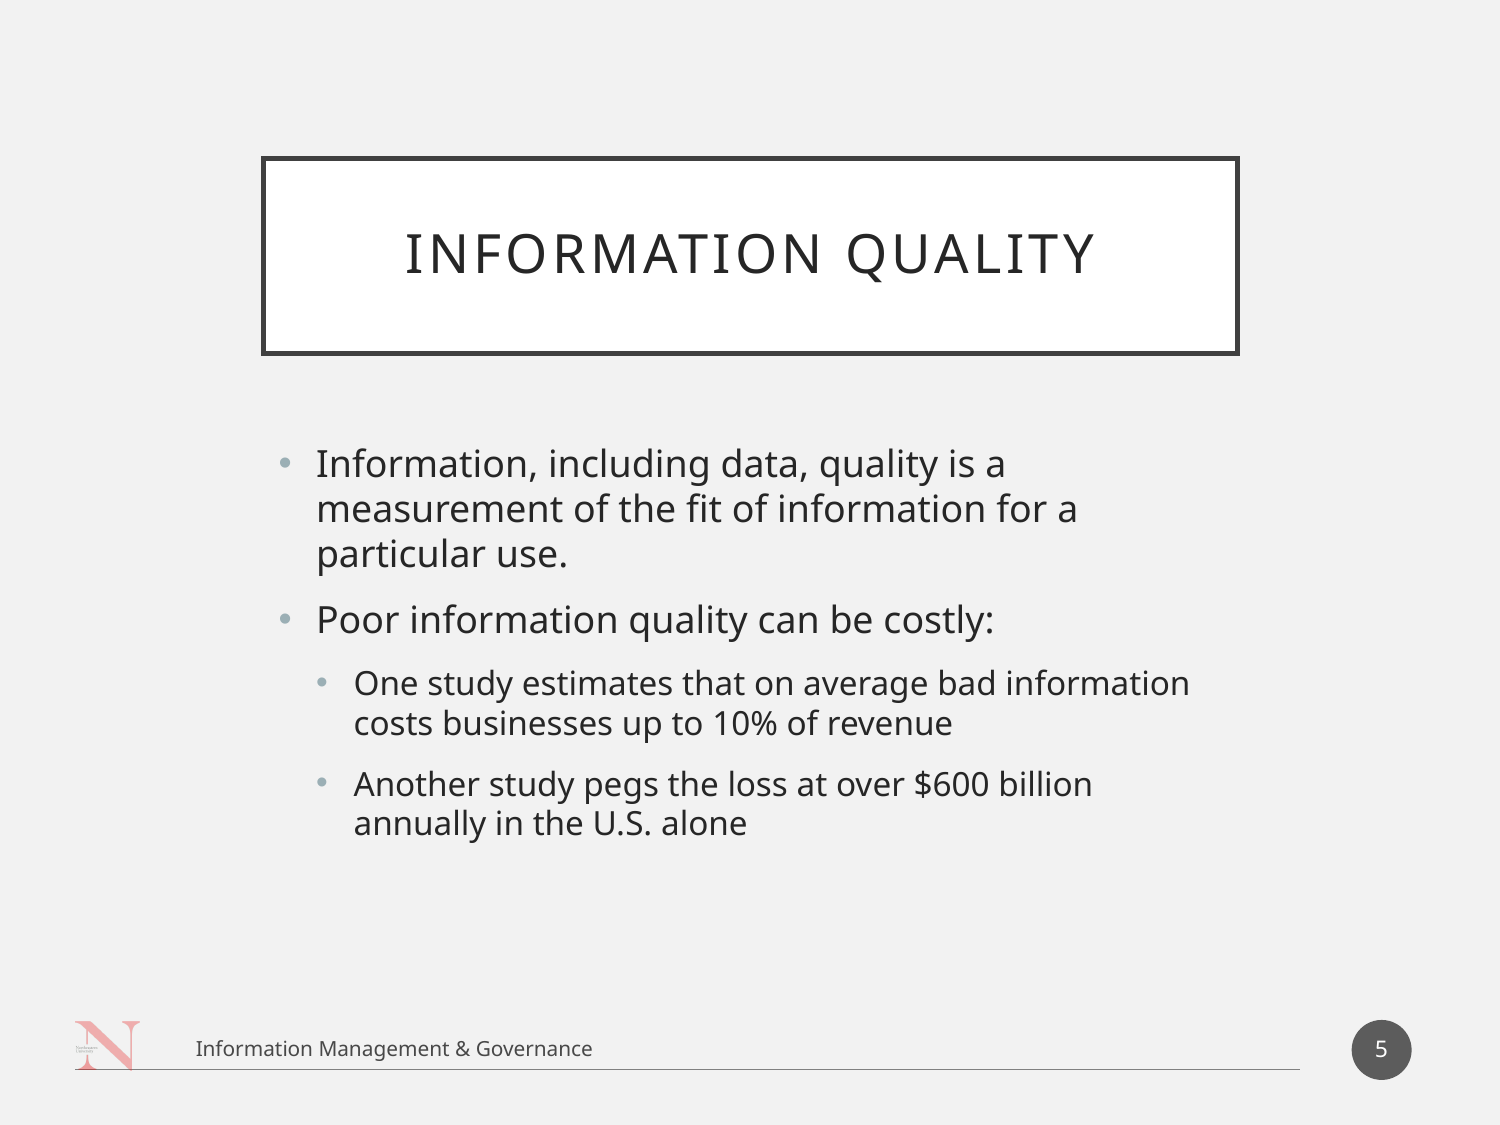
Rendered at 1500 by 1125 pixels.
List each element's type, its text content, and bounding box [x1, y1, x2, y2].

list Information, including data, quality is a measurement of the fit of information for a particular use. Poor information quality can be costly: One study estimates that on average bad information costs businesses up to 10% of revenue Another study pegs the loss at over $600 billion annually in the U.S. alone [263, 432, 1238, 942]
title Information Quality [261, 156, 1240, 356]
footer Information Management & Governance [180, 1023, 929, 1076]
slide_number 5 [1351, 1019, 1412, 1080]
